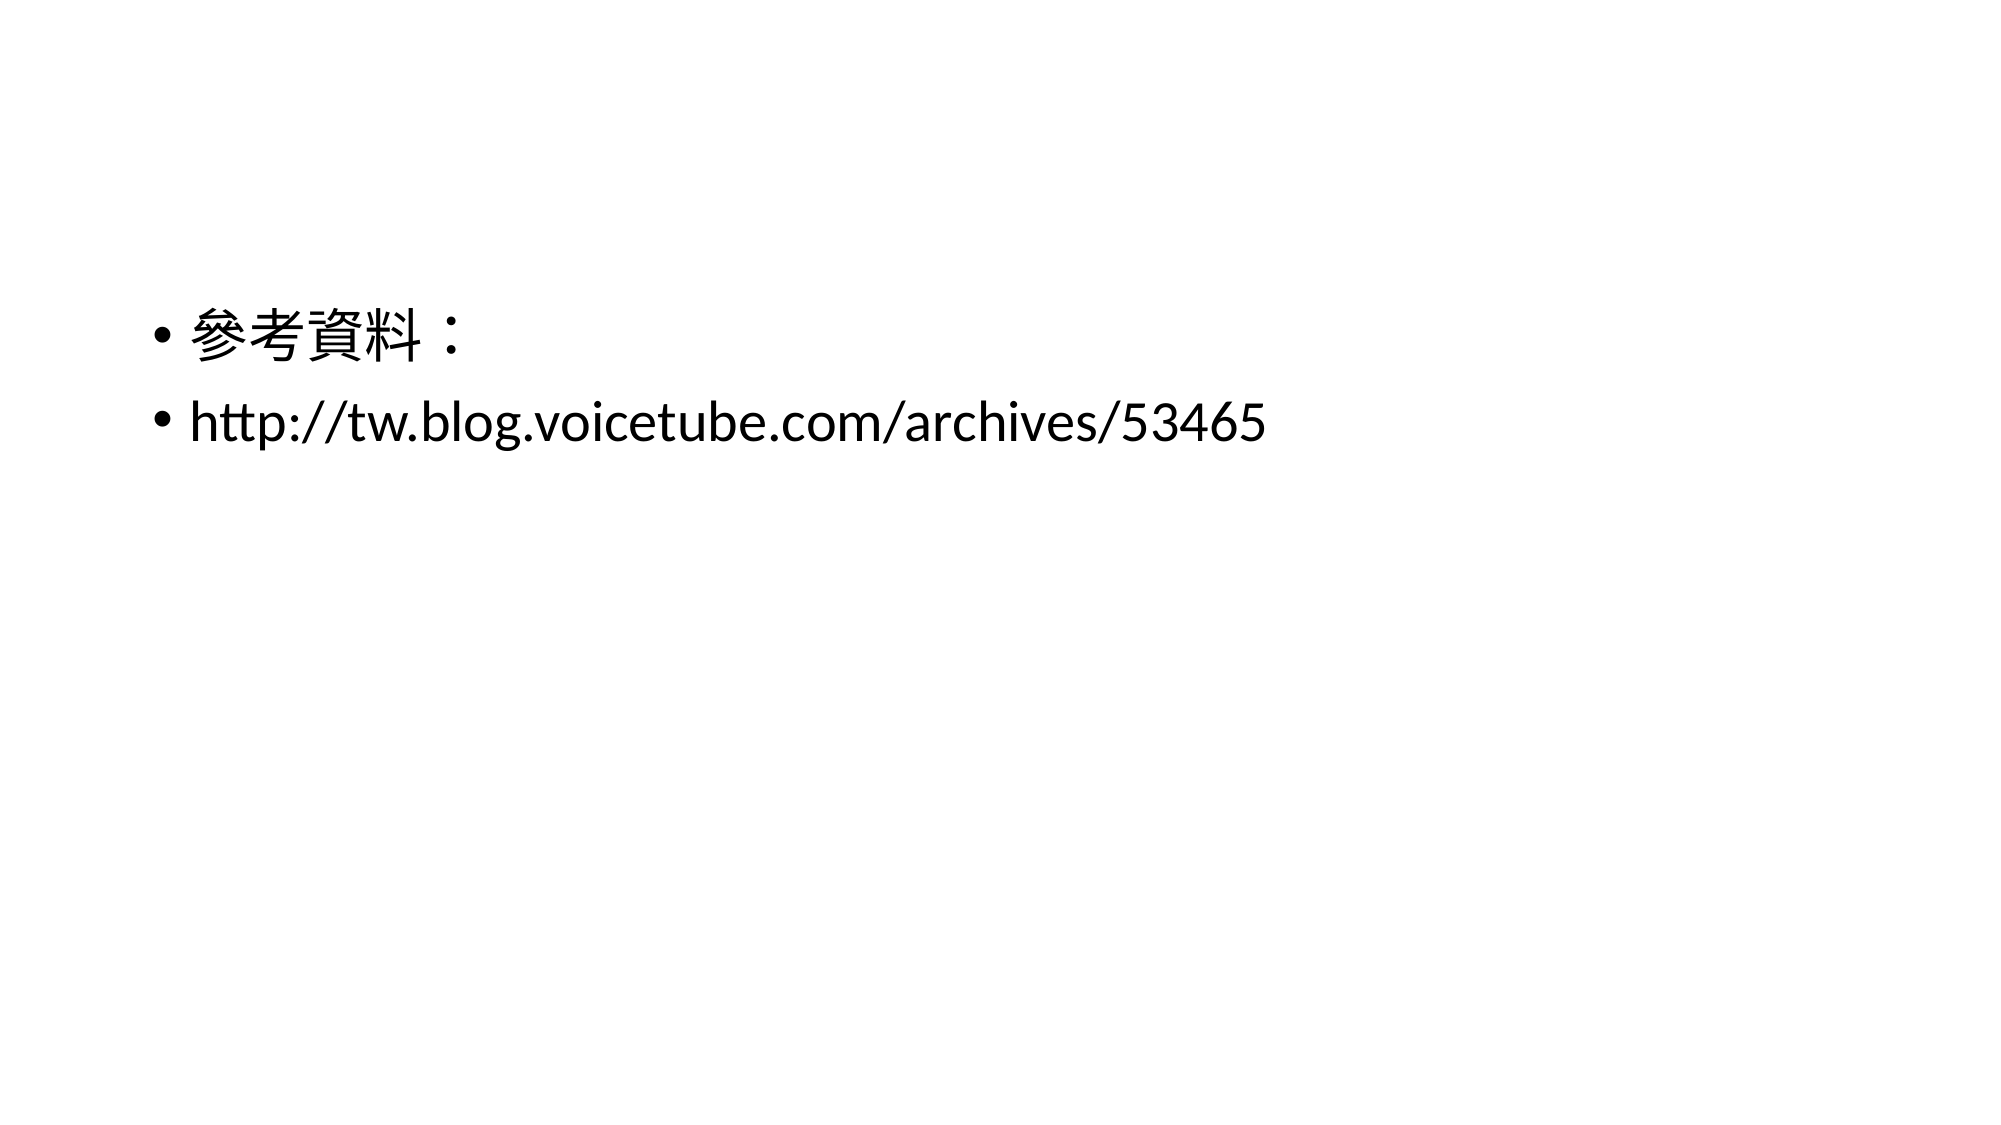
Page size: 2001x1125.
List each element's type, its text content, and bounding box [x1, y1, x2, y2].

list 參考資料： http://tw.blog.voicetube.com/archives/53465 [137, 299, 1863, 1014]
